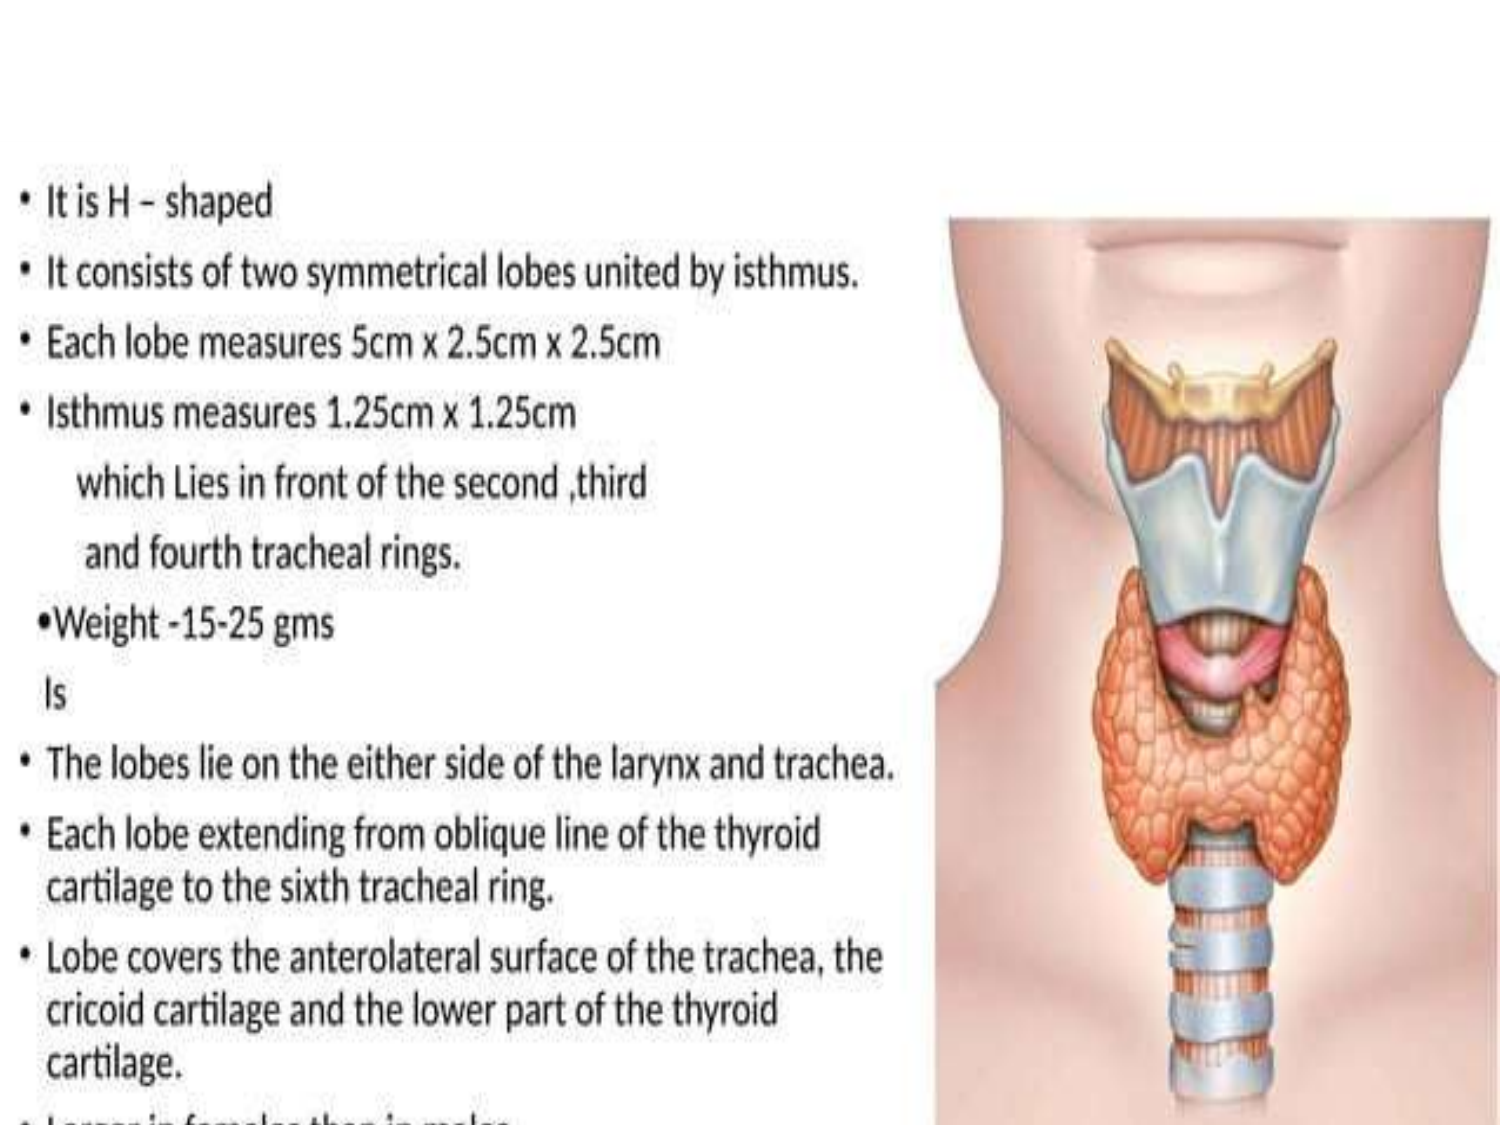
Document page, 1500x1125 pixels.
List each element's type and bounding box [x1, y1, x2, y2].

picture [0, 139, 1500, 1125]
